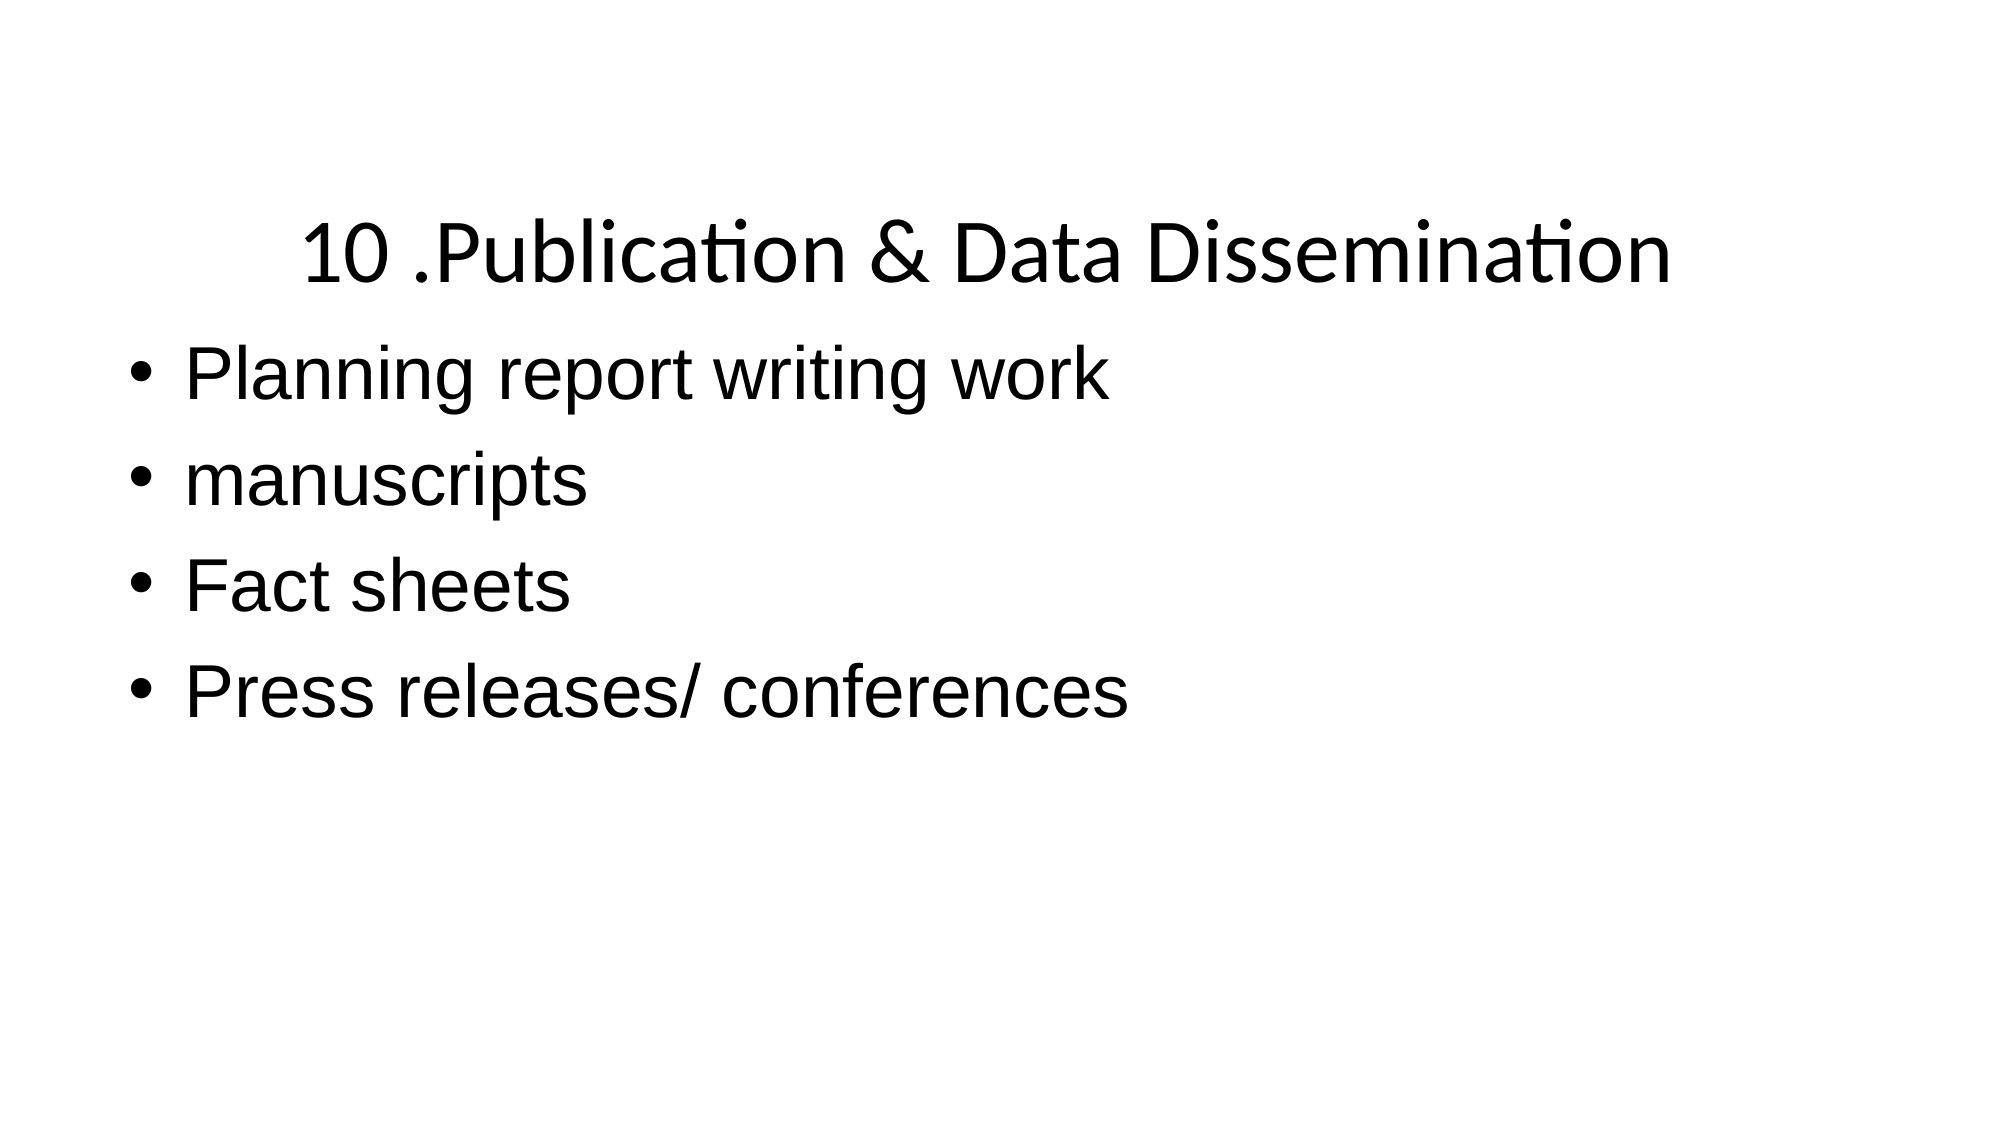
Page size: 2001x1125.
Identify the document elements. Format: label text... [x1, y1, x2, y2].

text_box 10 .Publication & Data Dissemination Planning report writing work manuscripts Fact sheets Press releases/ conferences [113, 167, 1860, 740]
